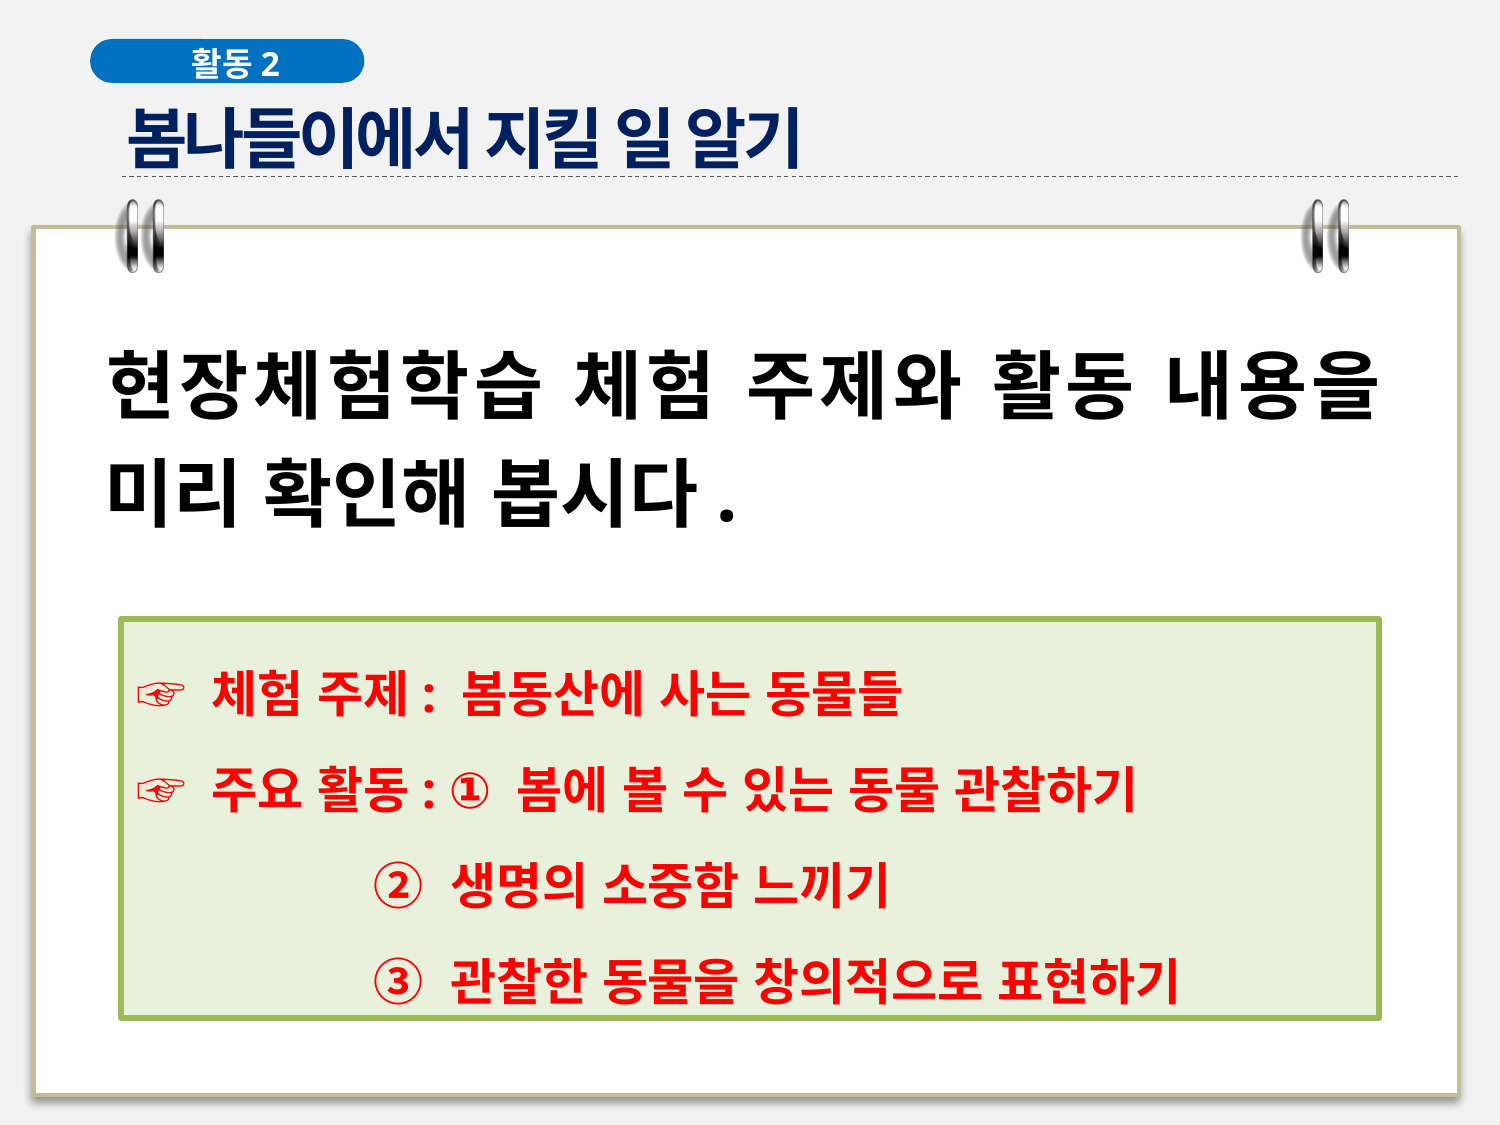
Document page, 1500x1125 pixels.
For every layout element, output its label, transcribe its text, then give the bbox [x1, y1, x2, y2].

text_box [87, 45, 94, 77]
text_box 봄나들이에서 지킬 일 알기 [111, 73, 1331, 185]
text_box [0, 0, 1500, 1125]
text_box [33, 199, 1460, 1096]
text_box 활동2 [94, 35, 377, 91]
